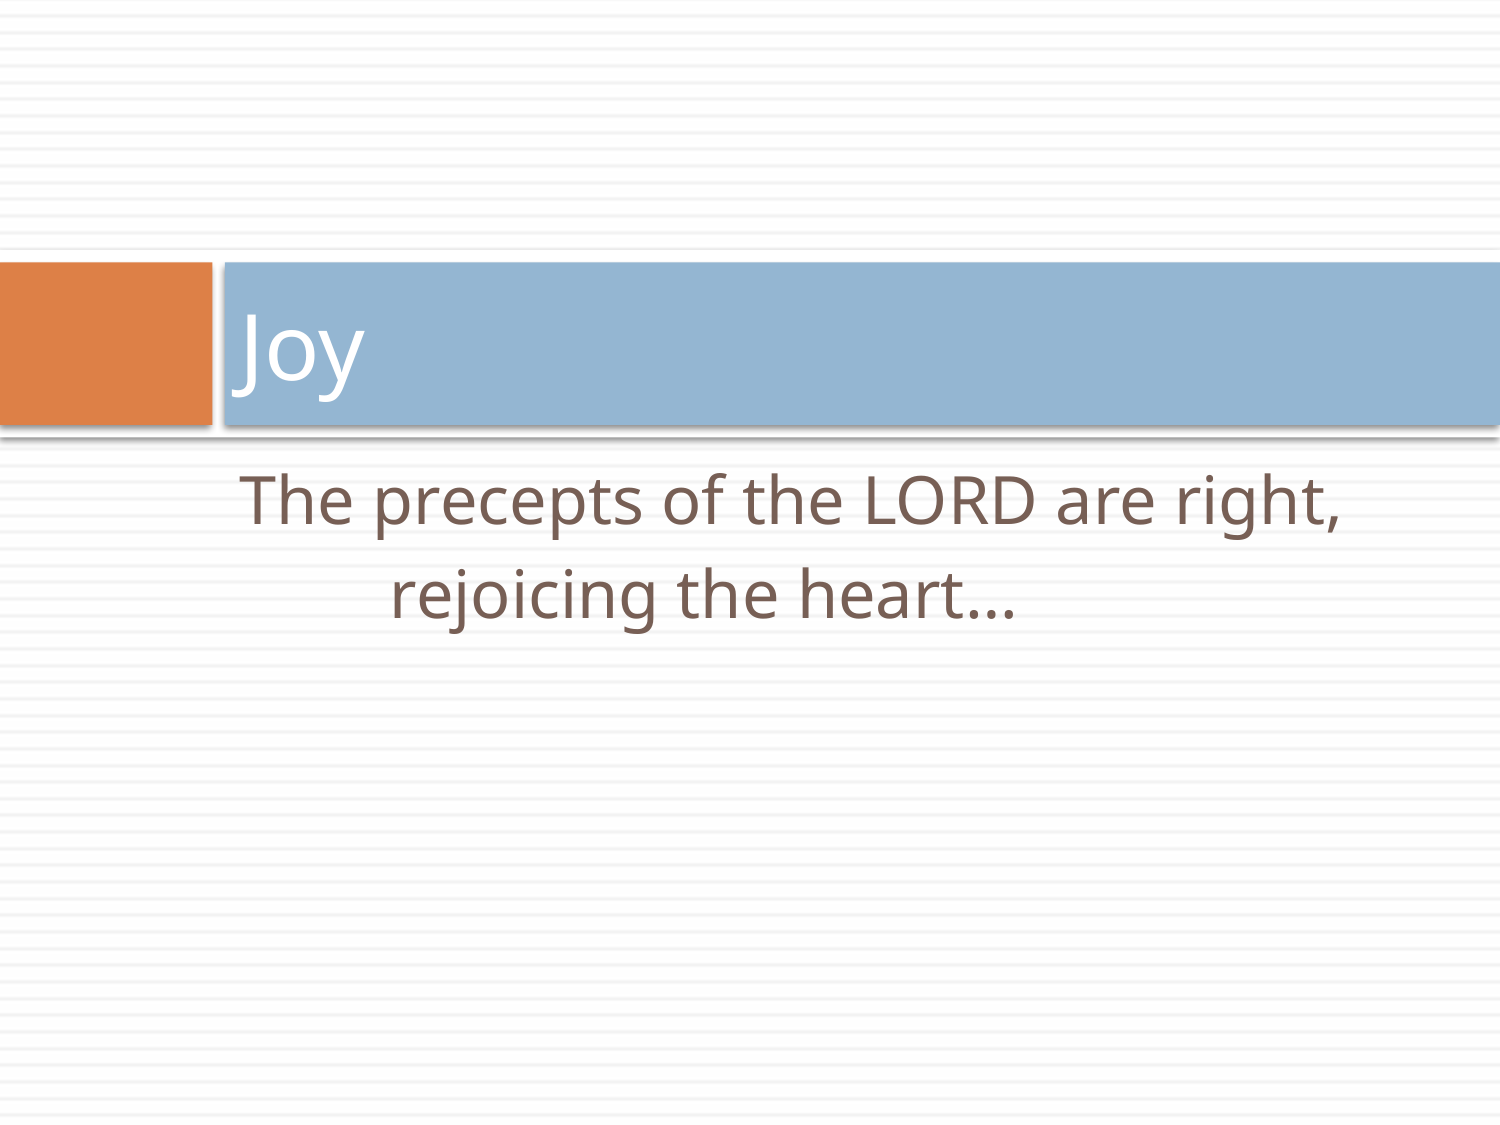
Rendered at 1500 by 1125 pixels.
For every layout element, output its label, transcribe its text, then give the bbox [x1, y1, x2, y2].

title Joy [225, 262, 1475, 425]
list The precepts of the LORD are right, rejoicing the heart… [225, 450, 1394, 725]
